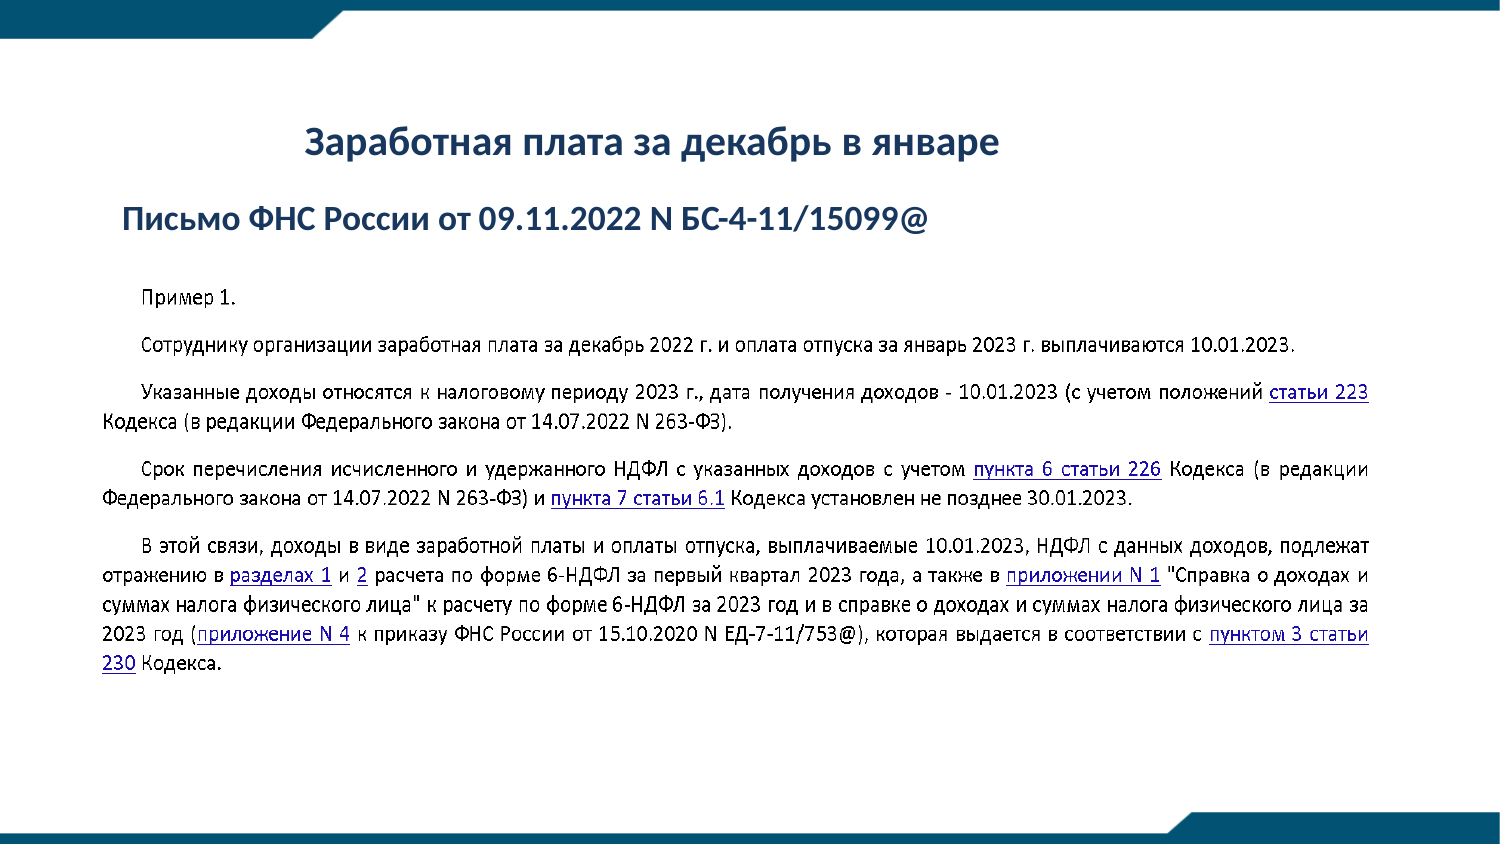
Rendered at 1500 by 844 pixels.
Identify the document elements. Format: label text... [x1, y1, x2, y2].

picture [0, 11, 1500, 833]
title Заработная плата за декабрь в январе [110, 110, 1195, 167]
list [87, 267, 1386, 686]
text_box Письмо ФНС России от 09.11.2022 N БС-4-11/15099@ [108, 187, 945, 244]
